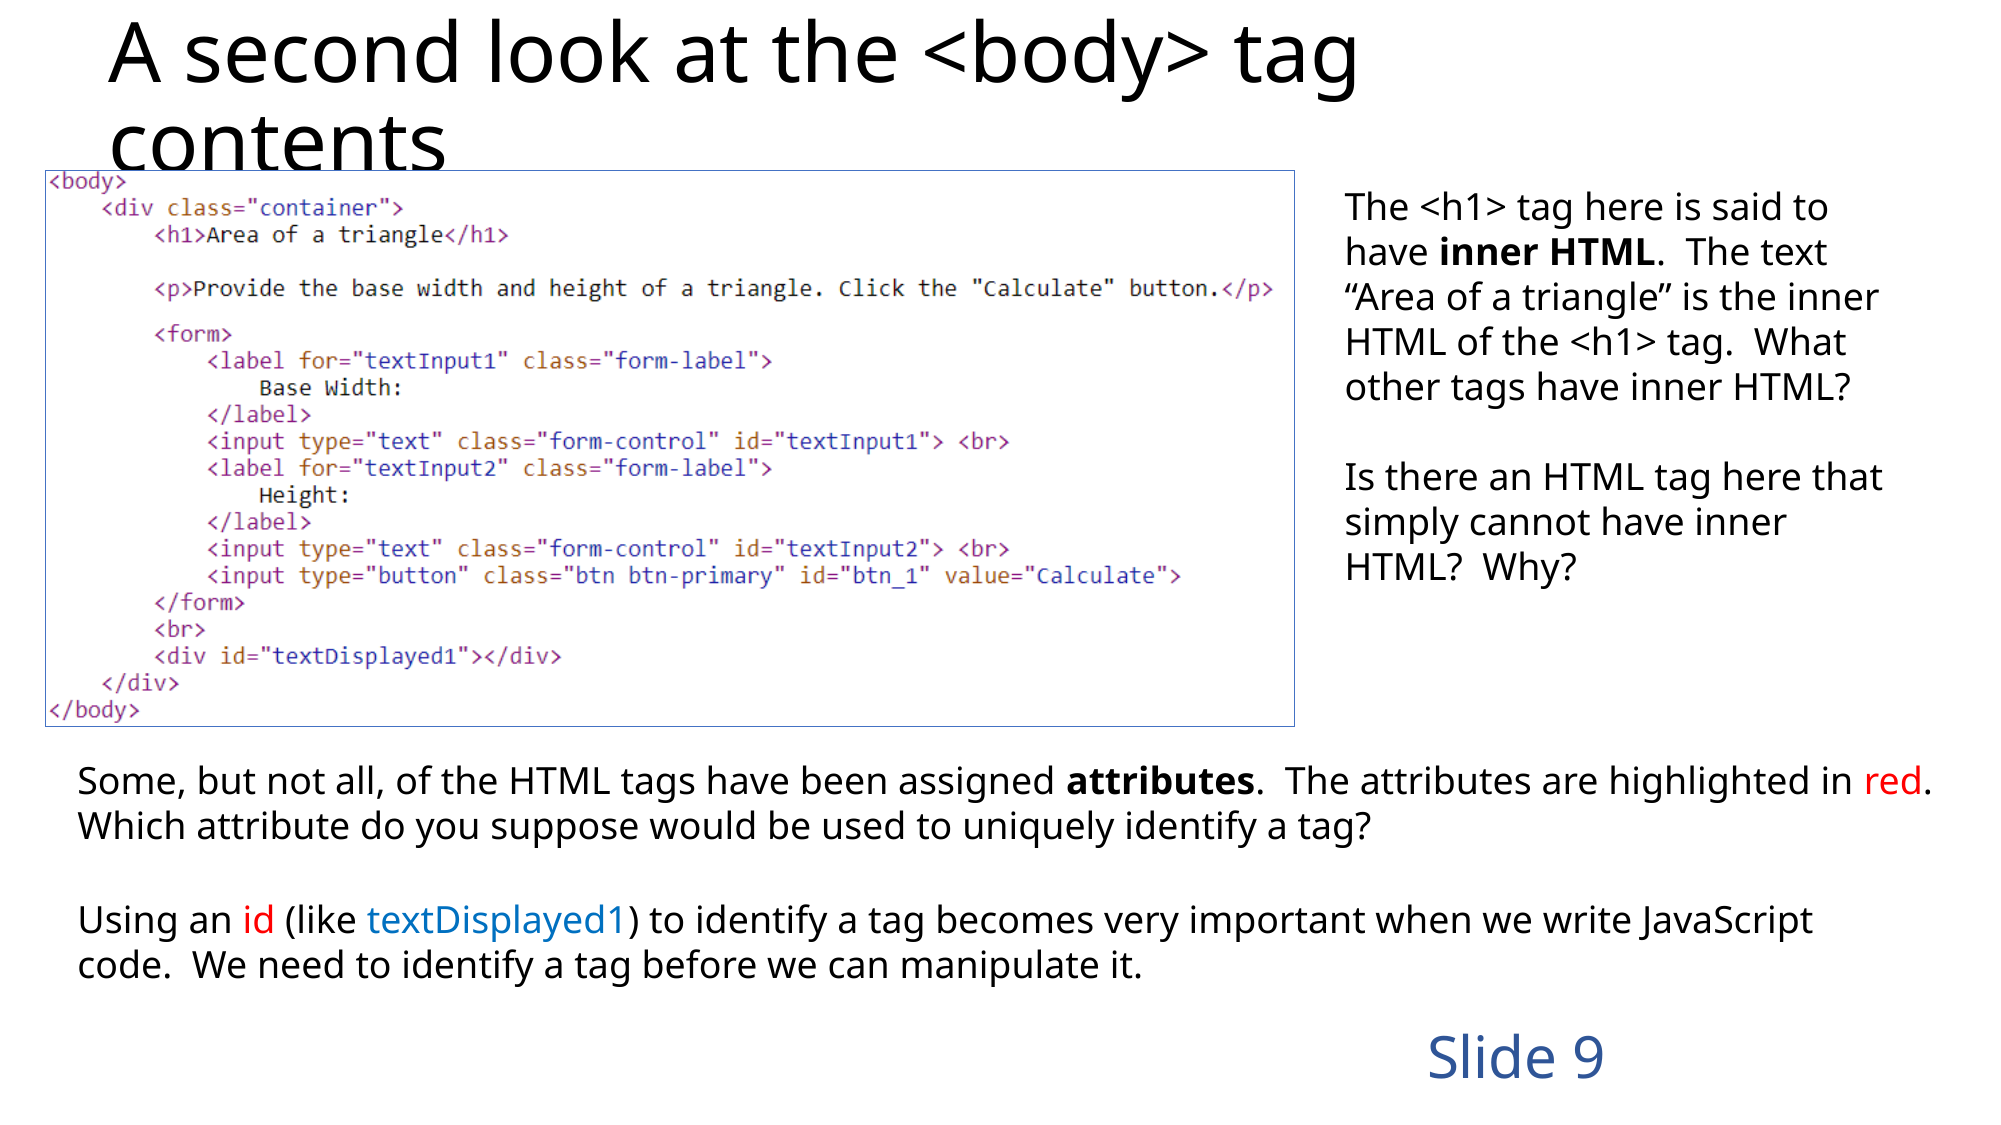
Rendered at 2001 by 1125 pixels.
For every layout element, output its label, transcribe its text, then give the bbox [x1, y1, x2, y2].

text_box Slide 9 [1412, 1013, 1863, 1074]
text_box The <h1> tag here is said to have inner HTML. The text “Area of a triangle” is the inner HTML of the <h1> tag. What other tags have inner HTML? Is there an HTML tag here that simply cannot have inner HTML? Why? [1329, 175, 1901, 596]
title A second look at the <body> tag contents [38, 26, 1658, 176]
picture [44, 170, 1295, 727]
text_box Using an id (like textDisplayed1) to identify a tag becomes very important when we write JavaScript code. We need to identify a tag before we can manipulate it. [62, 888, 1901, 994]
text_box Some, but not all, of the HTML tags have been assigned attributes. The attributes are highlighted in red. Which attribute do you suppose would be used to uniquely identify a tag? [62, 750, 1964, 855]
